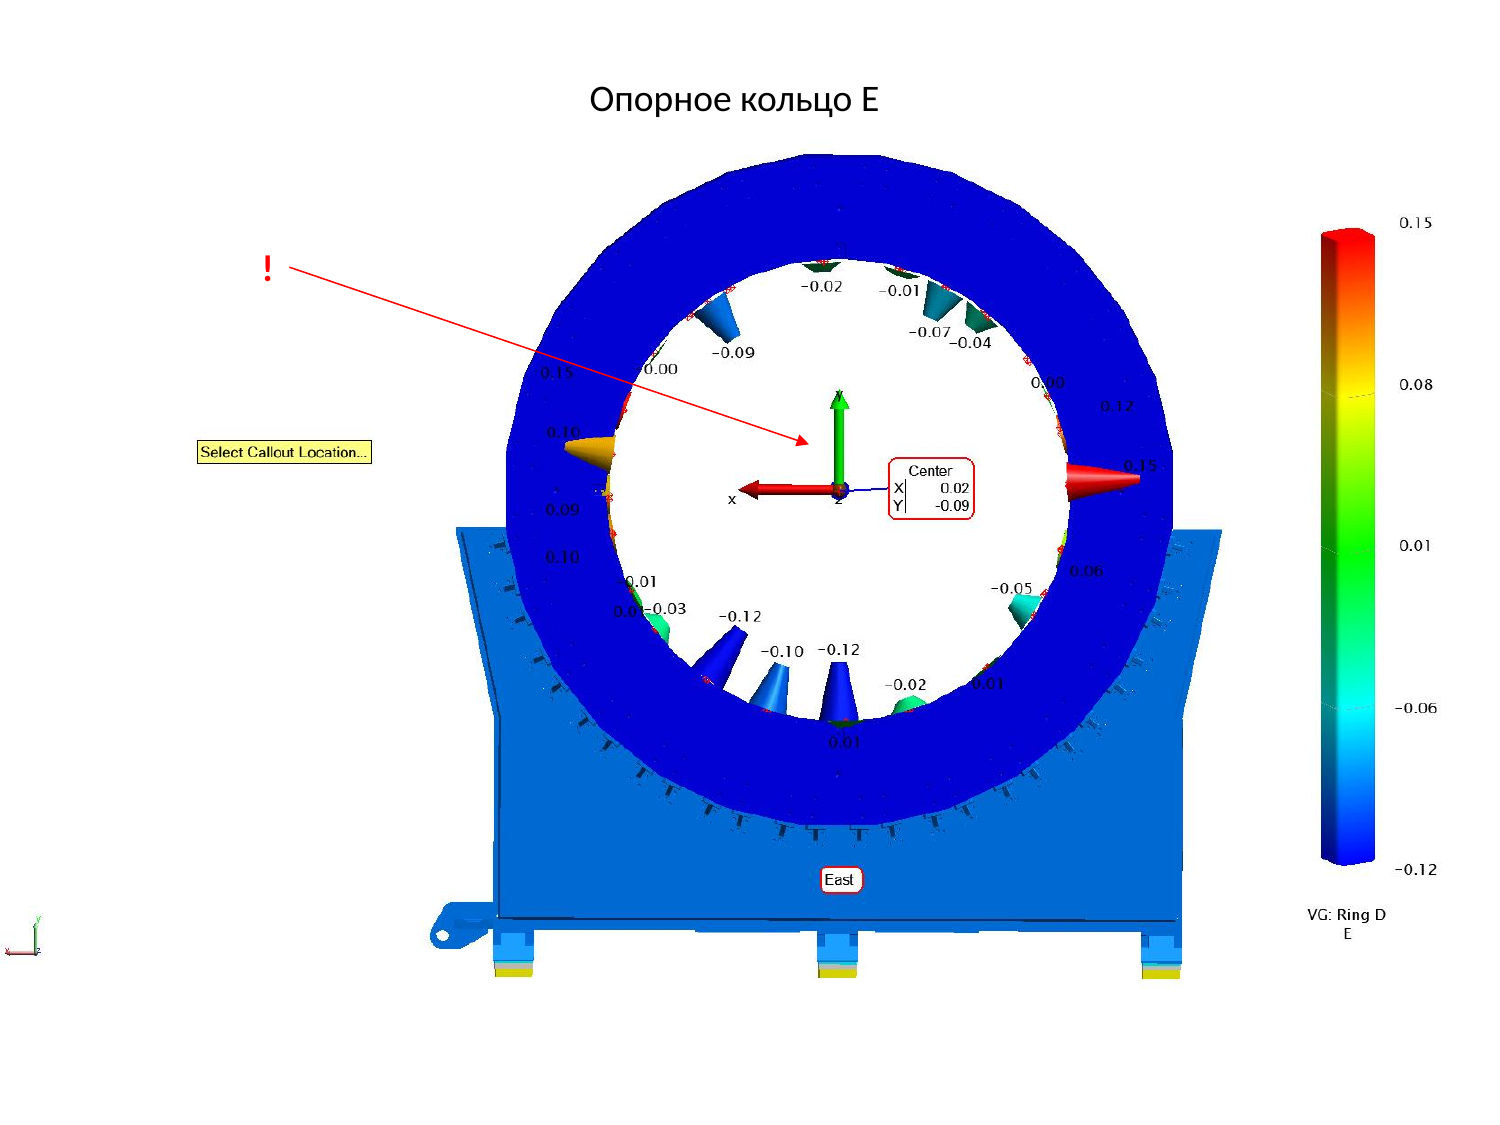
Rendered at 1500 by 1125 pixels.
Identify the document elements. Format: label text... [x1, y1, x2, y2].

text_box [289, 266, 810, 445]
picture [0, 126, 1500, 988]
text_box Опорное кольцо Е [574, 66, 895, 124]
